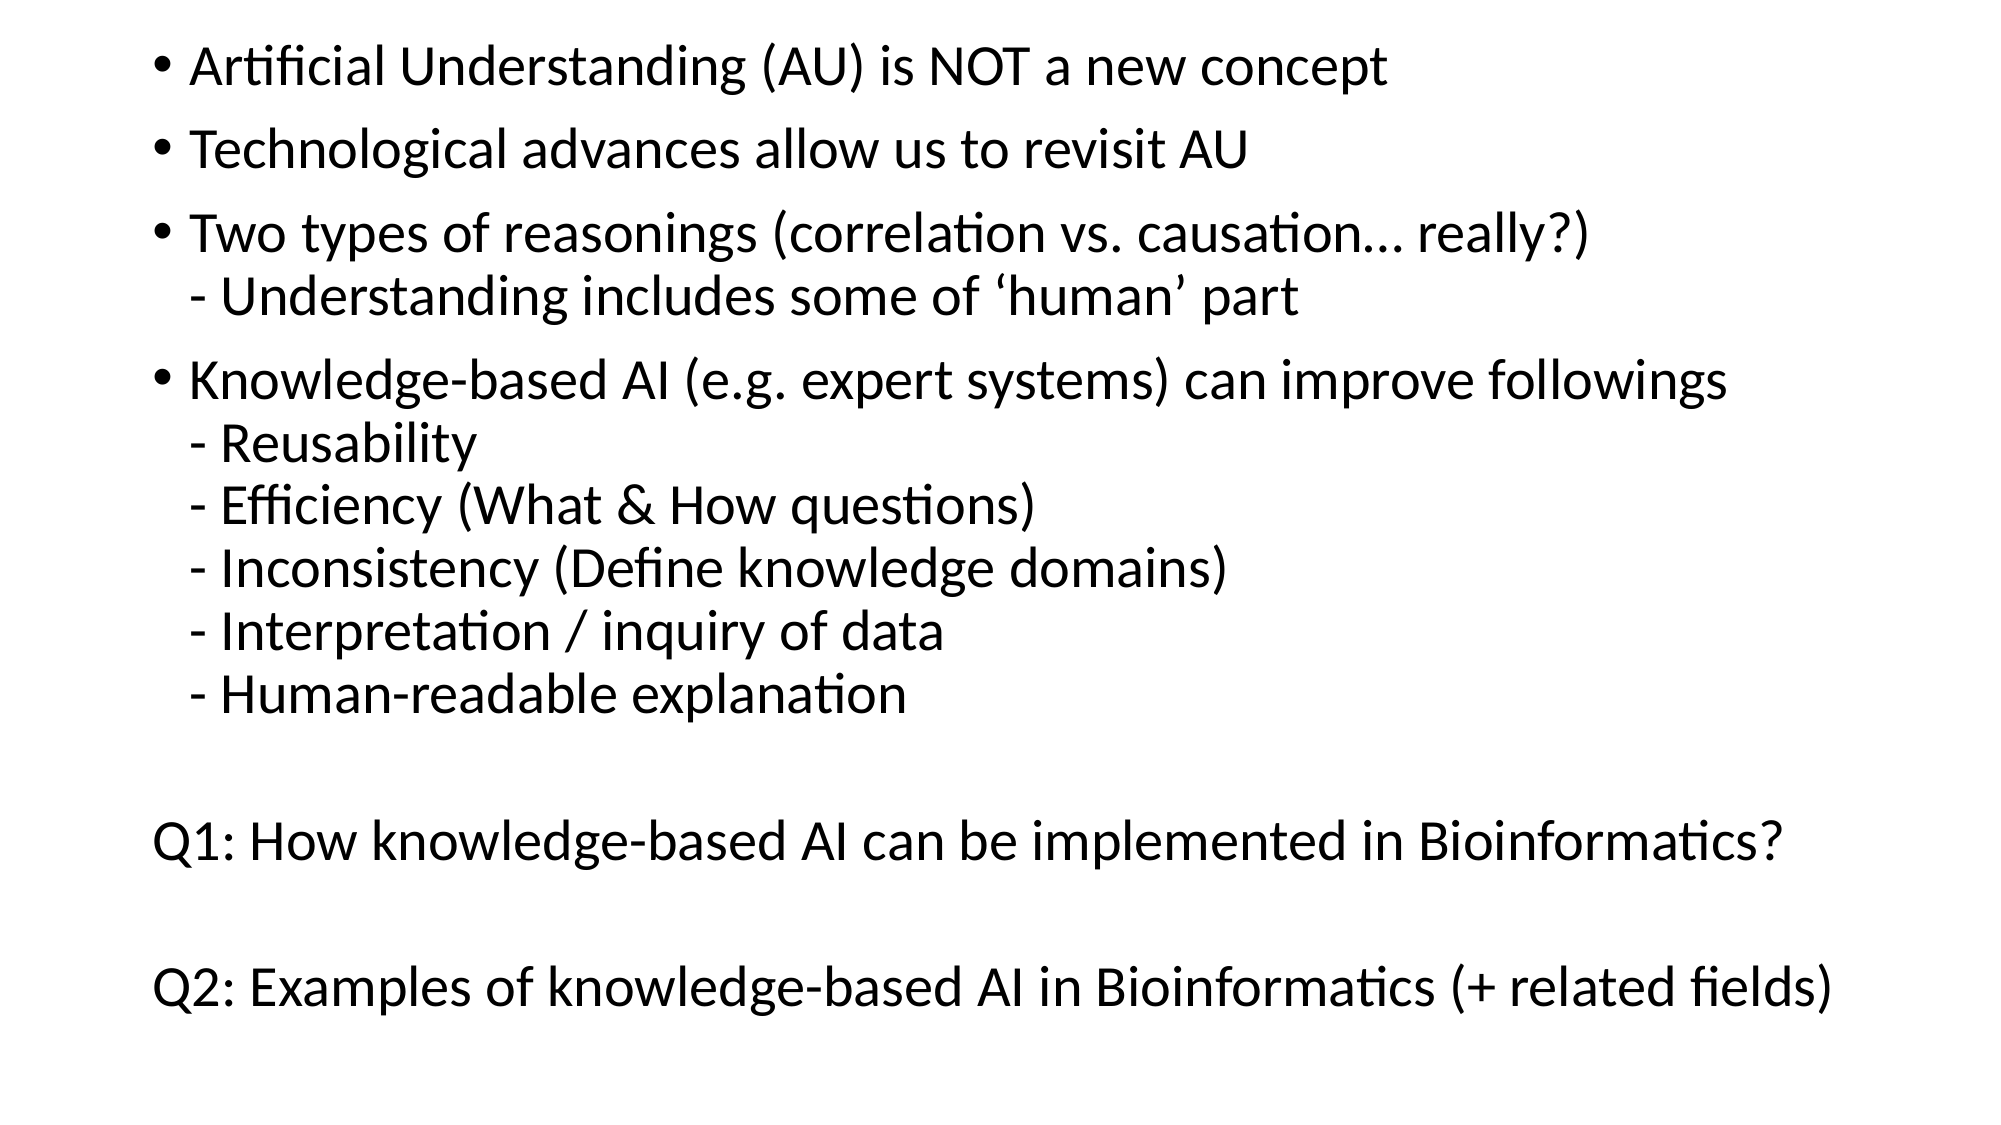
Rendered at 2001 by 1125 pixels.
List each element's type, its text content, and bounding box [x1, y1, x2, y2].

list Artificial Understanding (AU) is NOT a new concept Technological advances allow us to revisit AU Two types of reasonings (correlation vs. causation… really?) - Understanding includes some of ‘human’ part Knowledge-based AI (e.g. expert systems) can improve followings - Reusability - Efficiency (What & How questions) - Inconsistency (Define knowledge domains) - Interpretation / inquiry of data - Human-readable explanation Q1: How knowledge-based AI can be implemented in Bioinformatics? Q2: Examples of knowledge-based AI in Bioinformatics (+ related fields) [137, 27, 1863, 1097]
